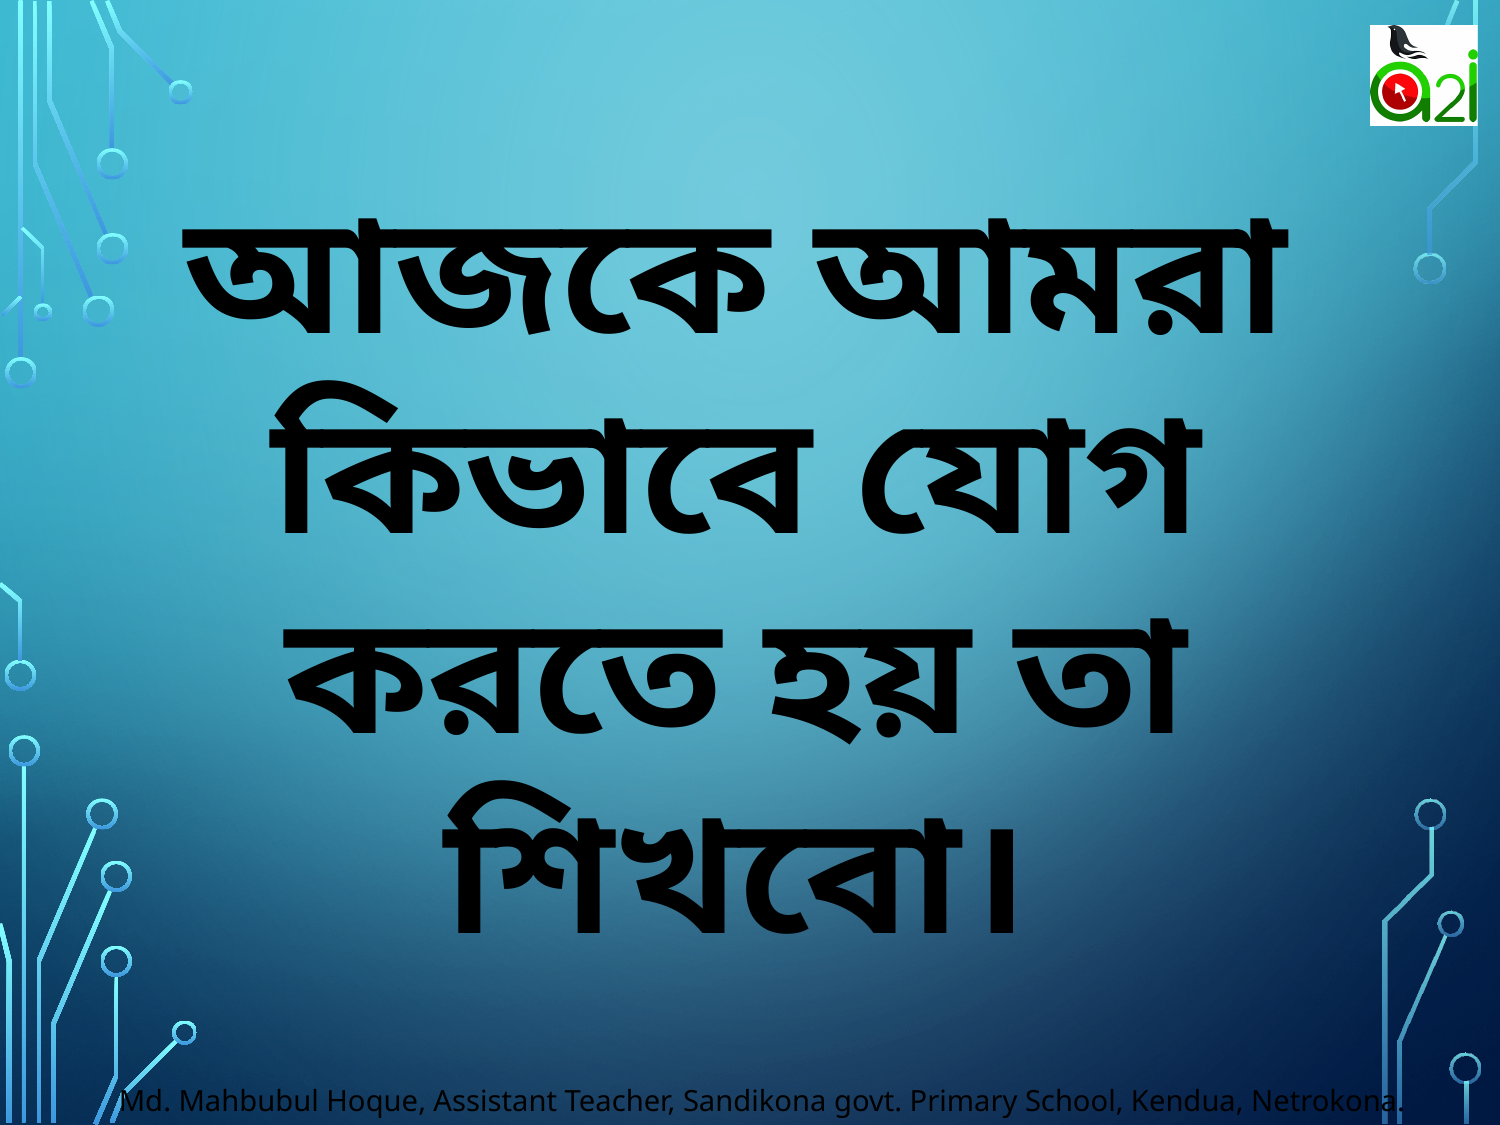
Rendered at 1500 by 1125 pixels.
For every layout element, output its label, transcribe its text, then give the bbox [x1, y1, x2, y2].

text_box আজকে আমরা কিভাবে যোগ করতে হয় তা শিখবো। [27, 159, 1446, 974]
text_box Md. Mahbubul Hoque, Assistant Teacher, Sandikona govt. Primary School, Kendua, Netrokona. [24, 1074, 1500, 1125]
picture [1369, 25, 1478, 126]
